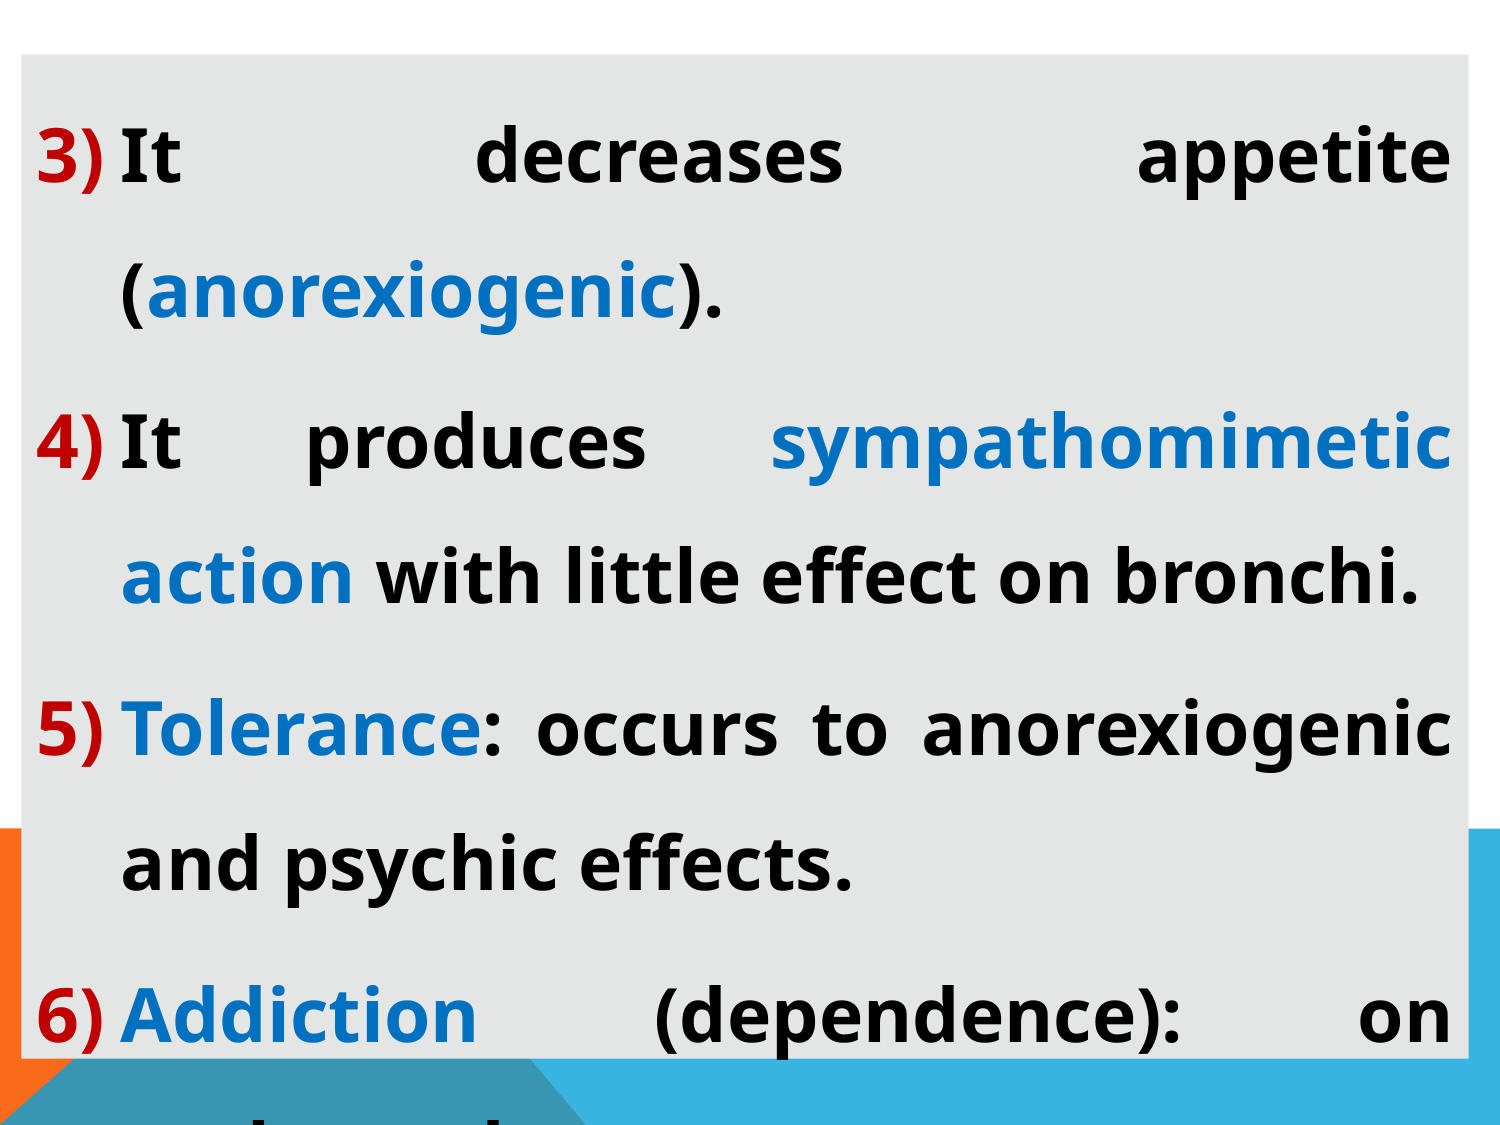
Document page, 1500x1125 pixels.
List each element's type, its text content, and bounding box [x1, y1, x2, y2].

list It decreases appetite (anorexiogenic). It produces sympathomimetic action with little effect on bronchi. Tolerance: occurs to anorexiogenic and psychic effects. Addiction (dependence): on prolonged use. [21, 54, 1469, 1059]
